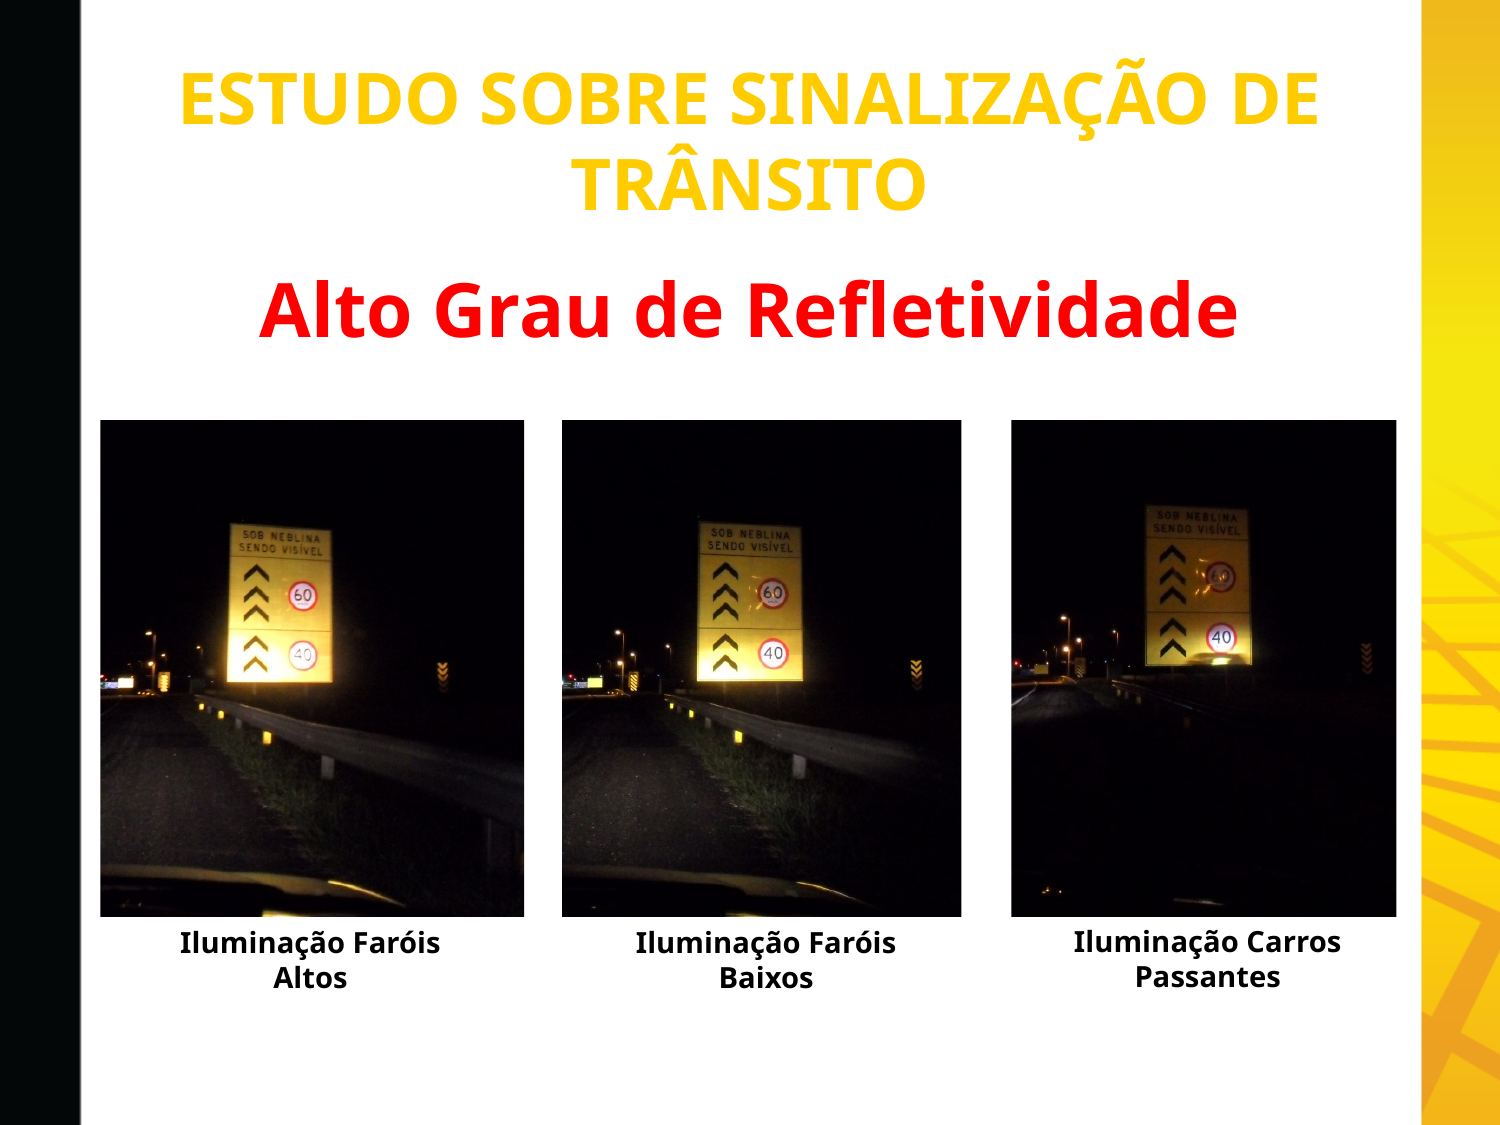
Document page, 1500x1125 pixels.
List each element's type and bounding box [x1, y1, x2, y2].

picture [1011, 420, 1397, 918]
picture [561, 420, 962, 918]
text_box [0, 0, 1500, 1125]
picture [100, 420, 525, 918]
